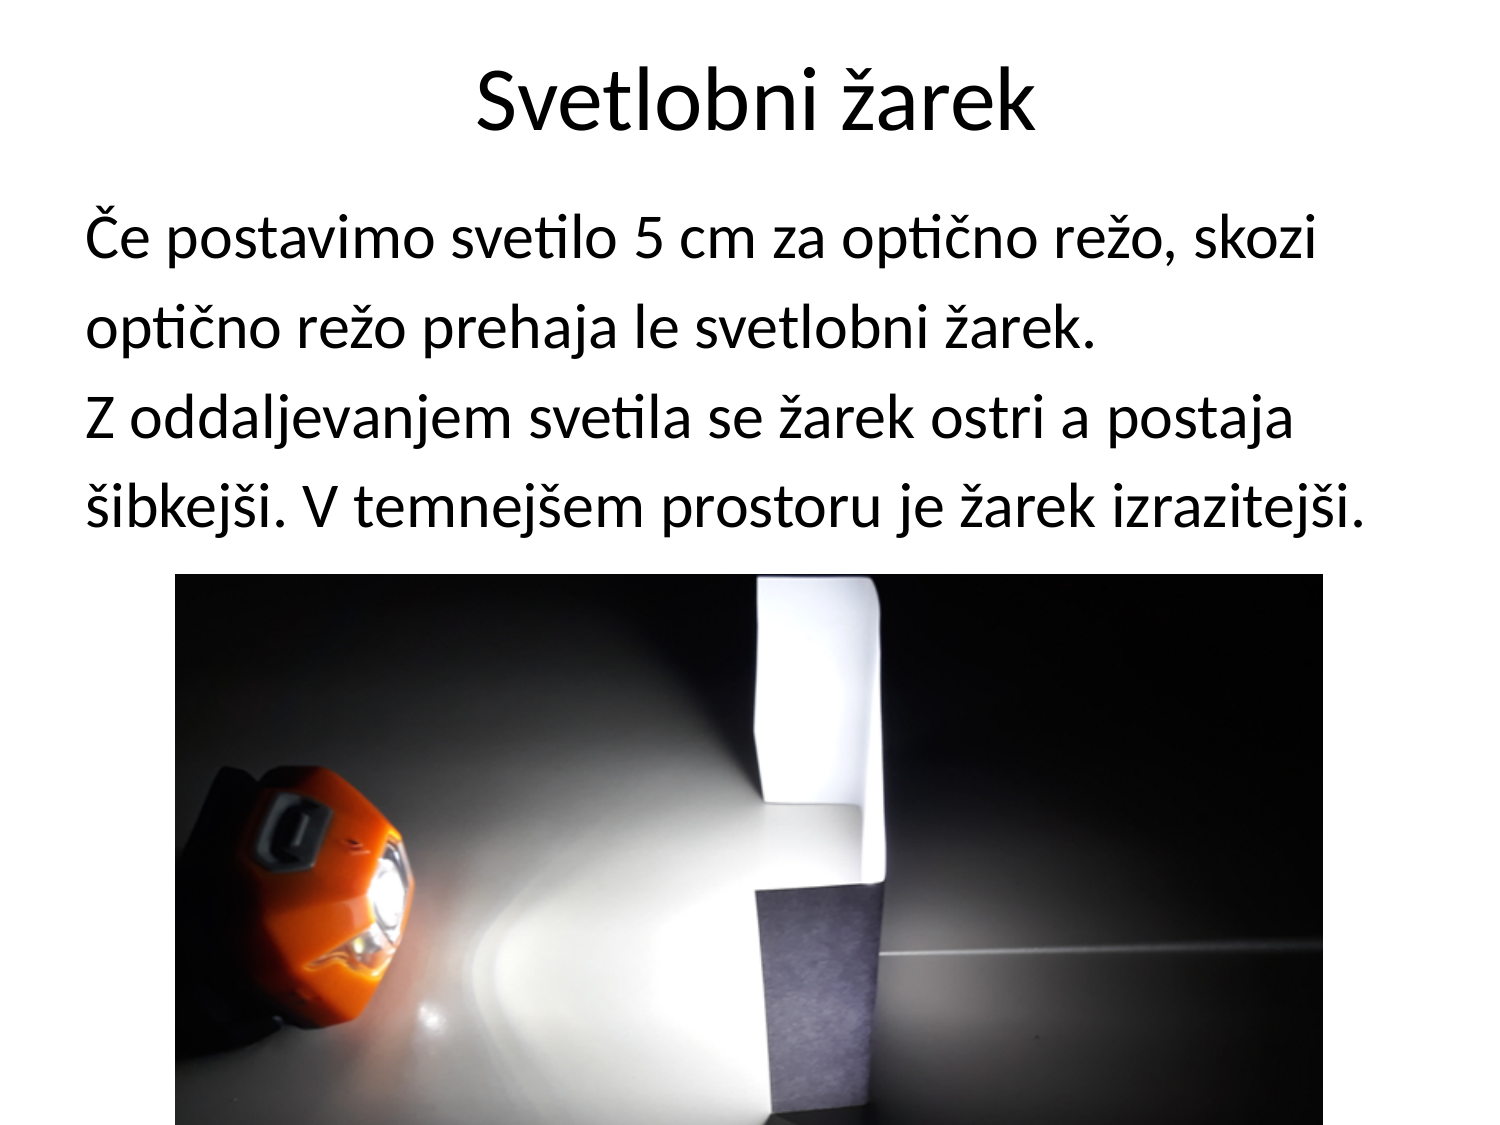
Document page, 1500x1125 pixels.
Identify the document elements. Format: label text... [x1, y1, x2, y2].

picture [175, 573, 1323, 1125]
title Svetlobni žarek [82, 0, 1432, 188]
list Če postavimo svetilo 5 cm za optično režo, skozi optično režo prehaja le svetlobni žarek. Z oddaljevanjem svetila se žarek ostri a postaja šibkejši. V temnejšem prostoru je žarek izrazitejši. [70, 187, 1421, 575]
